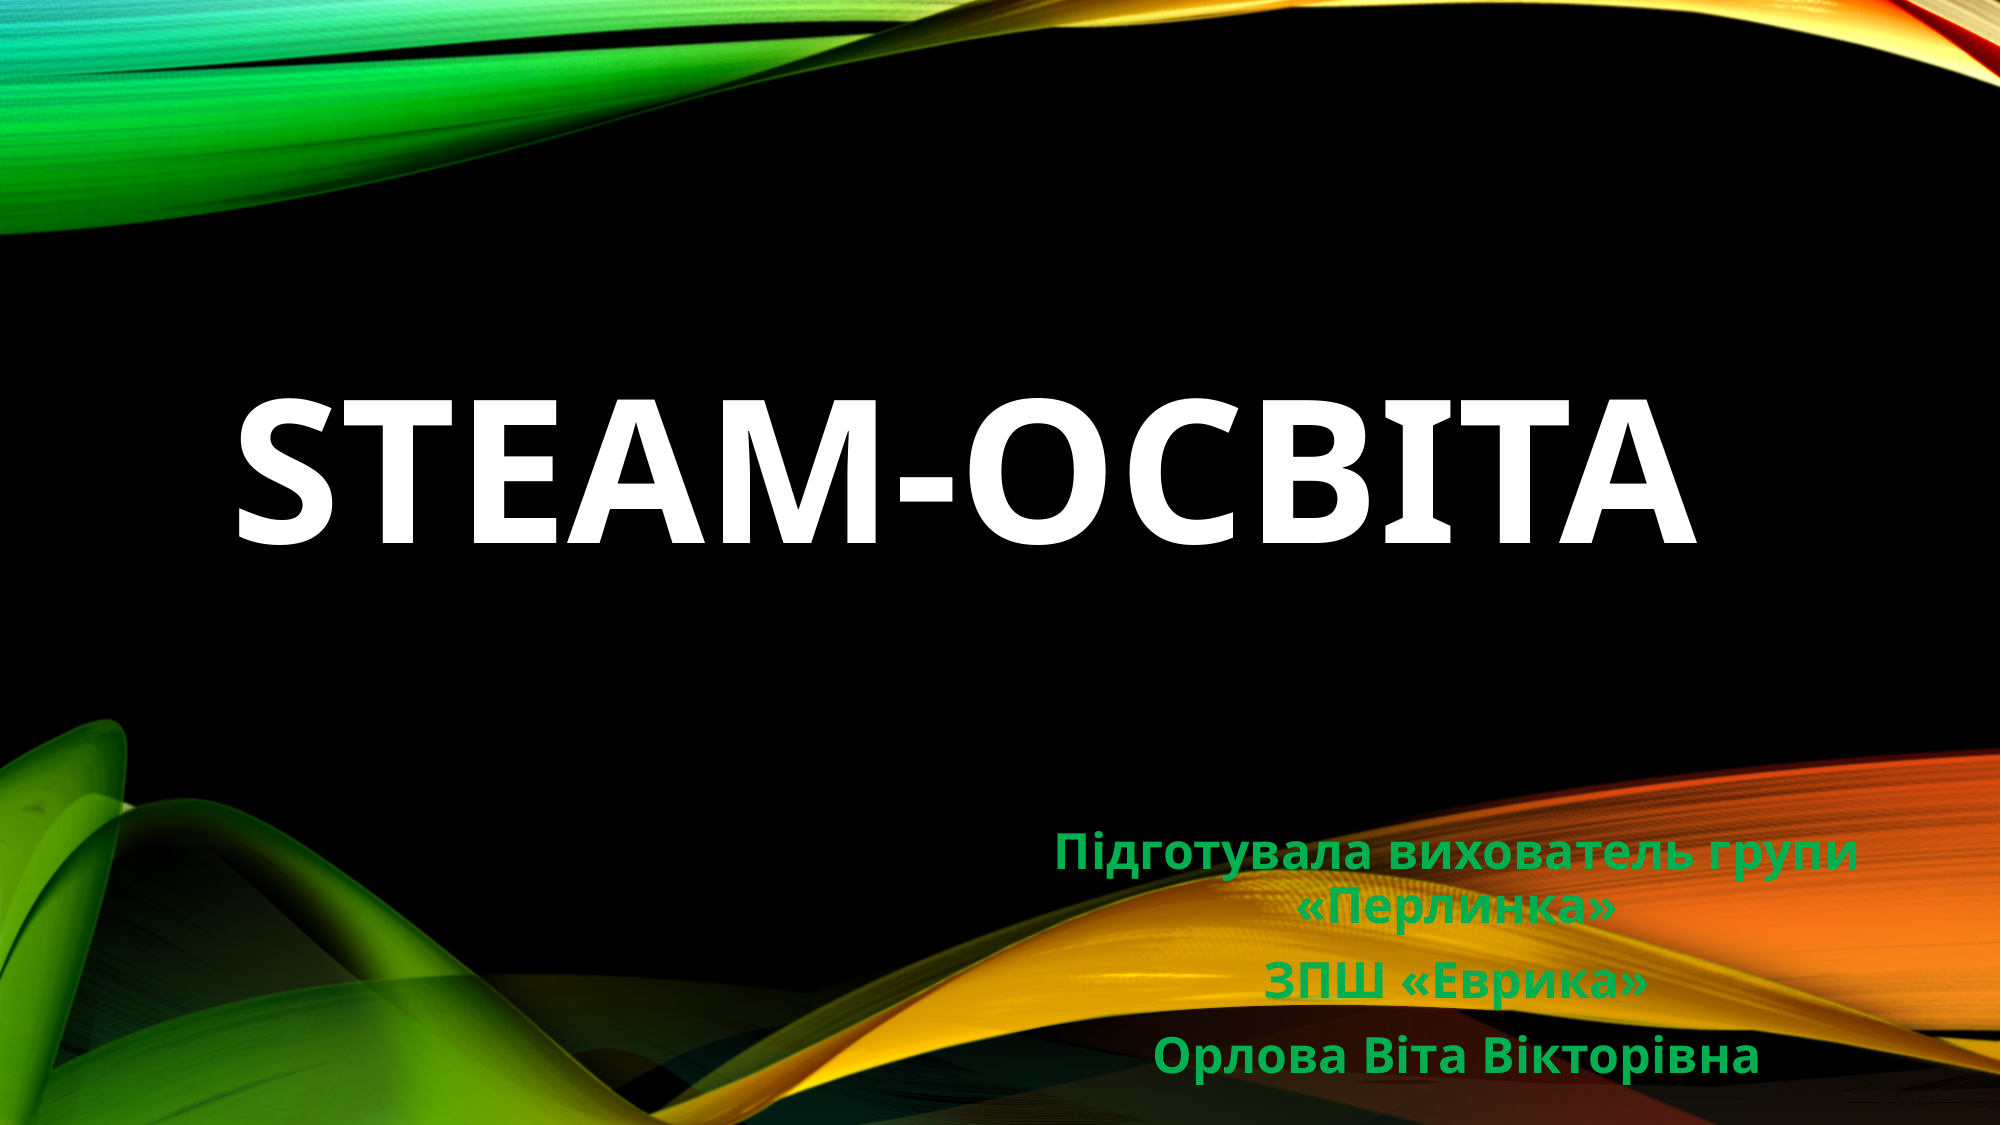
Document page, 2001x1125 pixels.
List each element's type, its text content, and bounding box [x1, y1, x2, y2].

picture [0, 0, 2000, 237]
subtitle Підготувала вихователь групи «Перлинка» ЗПШ «Еврика» Орлова Віта Вікторівна [914, 819, 2000, 1099]
picture [0, 717, 2000, 1125]
title STEAM-освіта [214, 38, 1865, 595]
